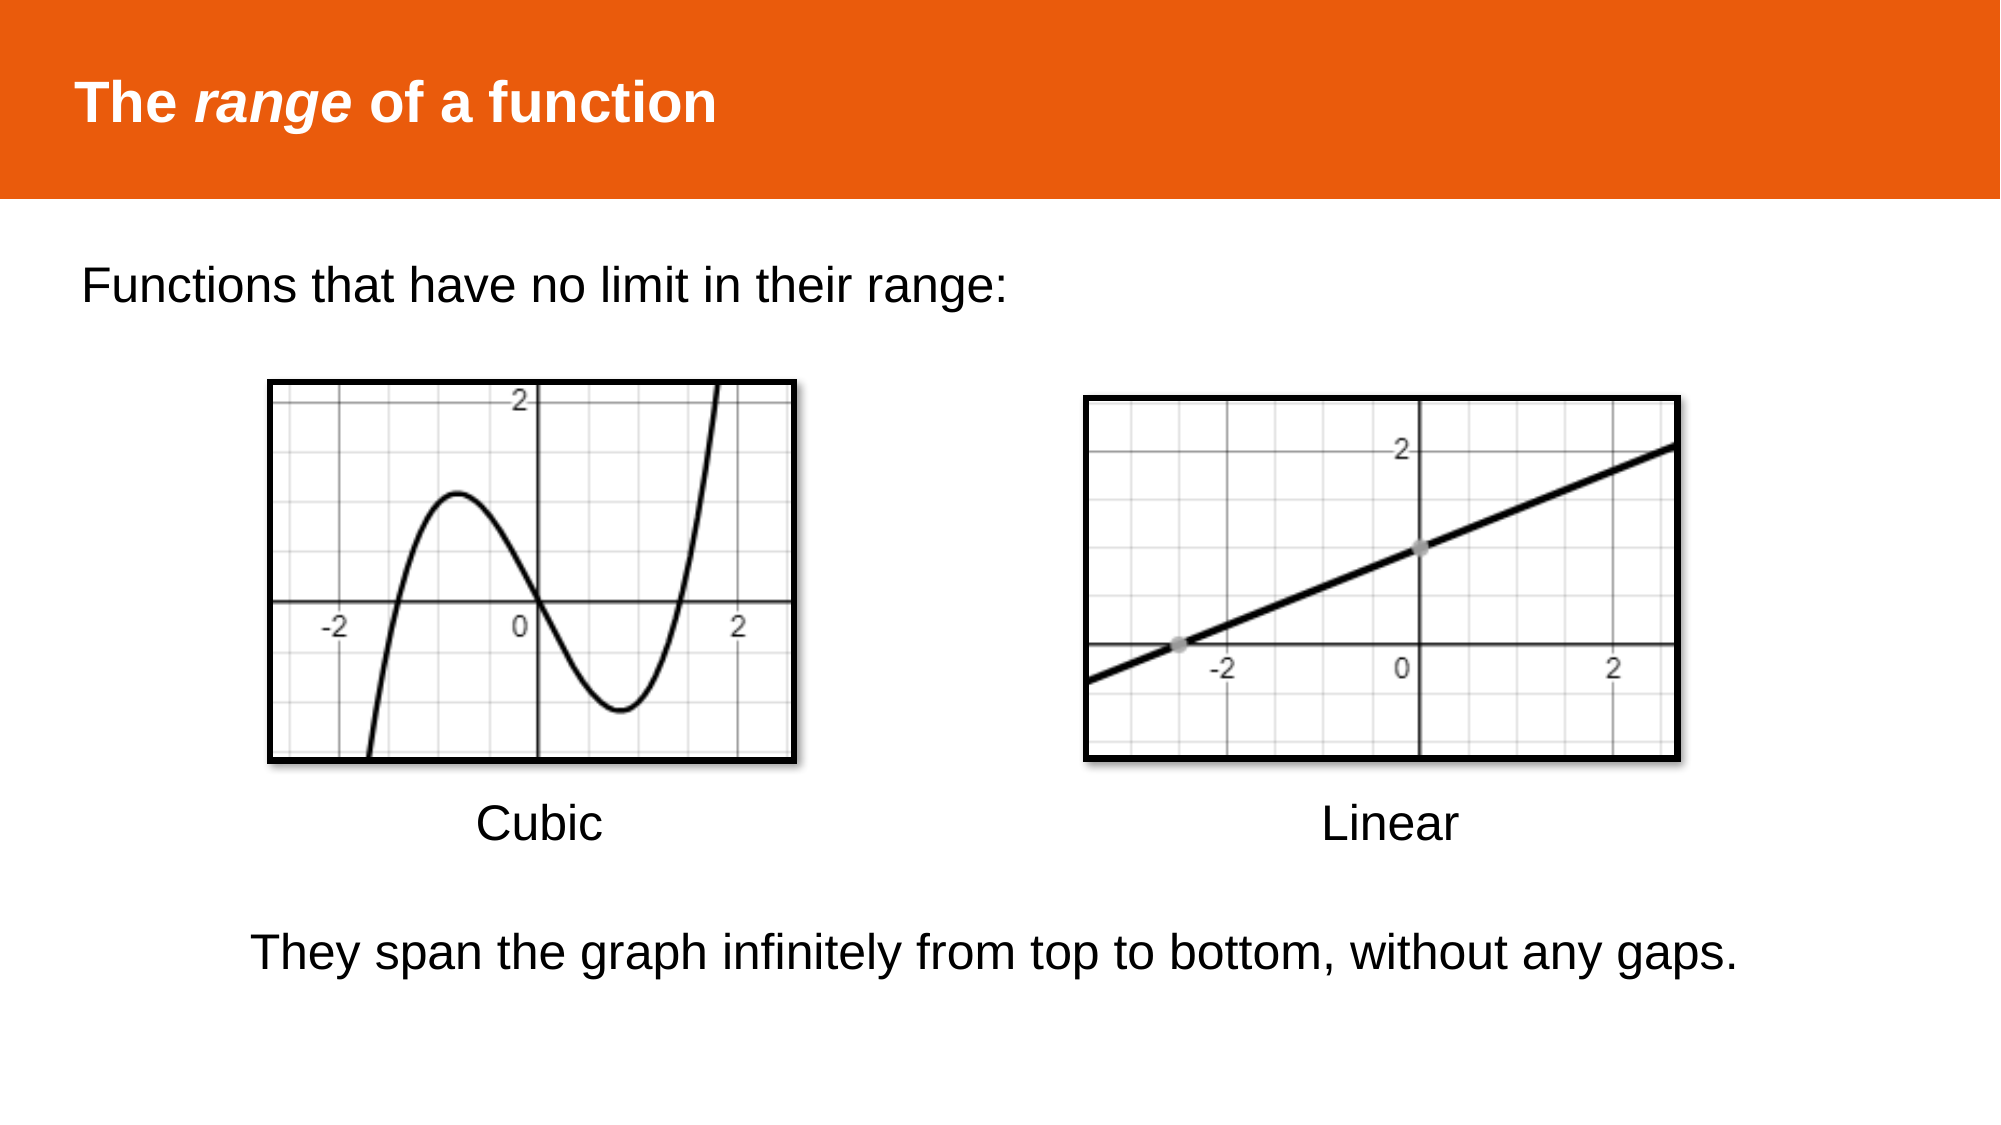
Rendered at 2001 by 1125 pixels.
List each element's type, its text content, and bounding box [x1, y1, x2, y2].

text_box Cubic [460, 782, 675, 858]
text_box The range of a function [0, 0, 2000, 199]
picture [1089, 401, 1675, 756]
text_box They span the graph infinitely from top to bottom, without any gaps. [234, 911, 1765, 987]
picture [272, 385, 791, 758]
text_box Linear [1306, 782, 1498, 858]
text_box Functions that have no limit in their range: [66, 244, 1861, 320]
